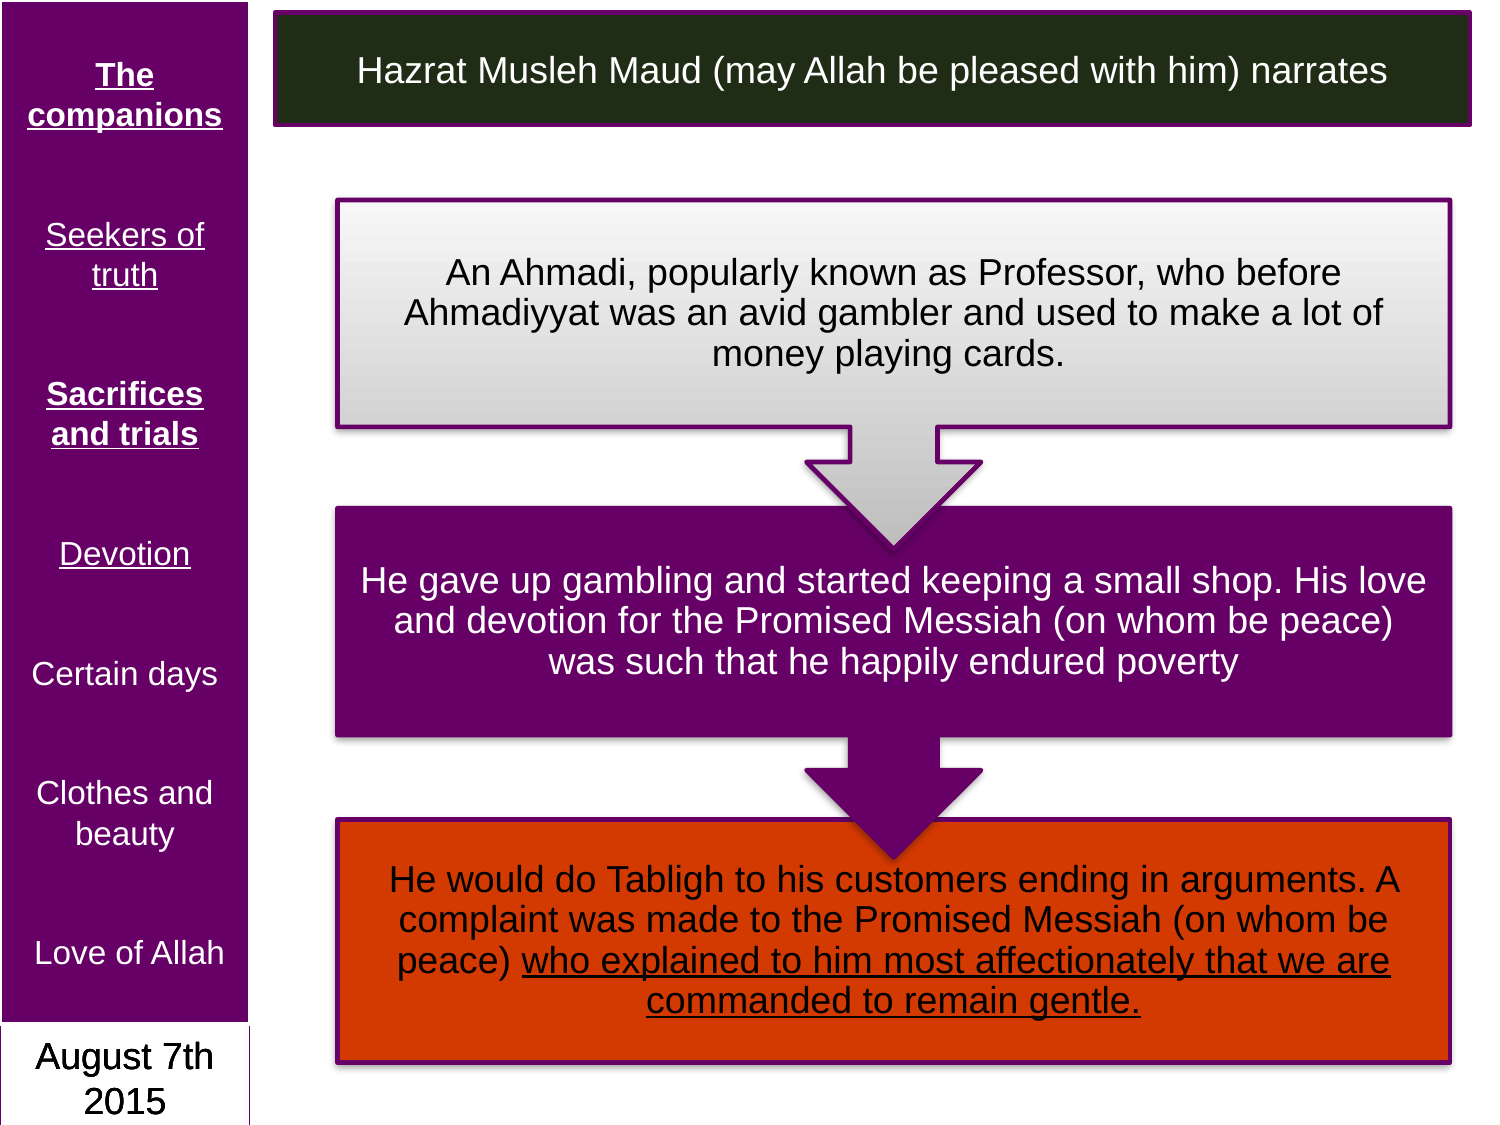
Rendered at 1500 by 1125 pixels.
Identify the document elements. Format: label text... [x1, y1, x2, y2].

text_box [337, 127, 1451, 1063]
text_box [0, 0, 251, 1125]
text_box Hazrat Musleh Maud (may Allah be pleased with him) narrates [273, 10, 1472, 127]
